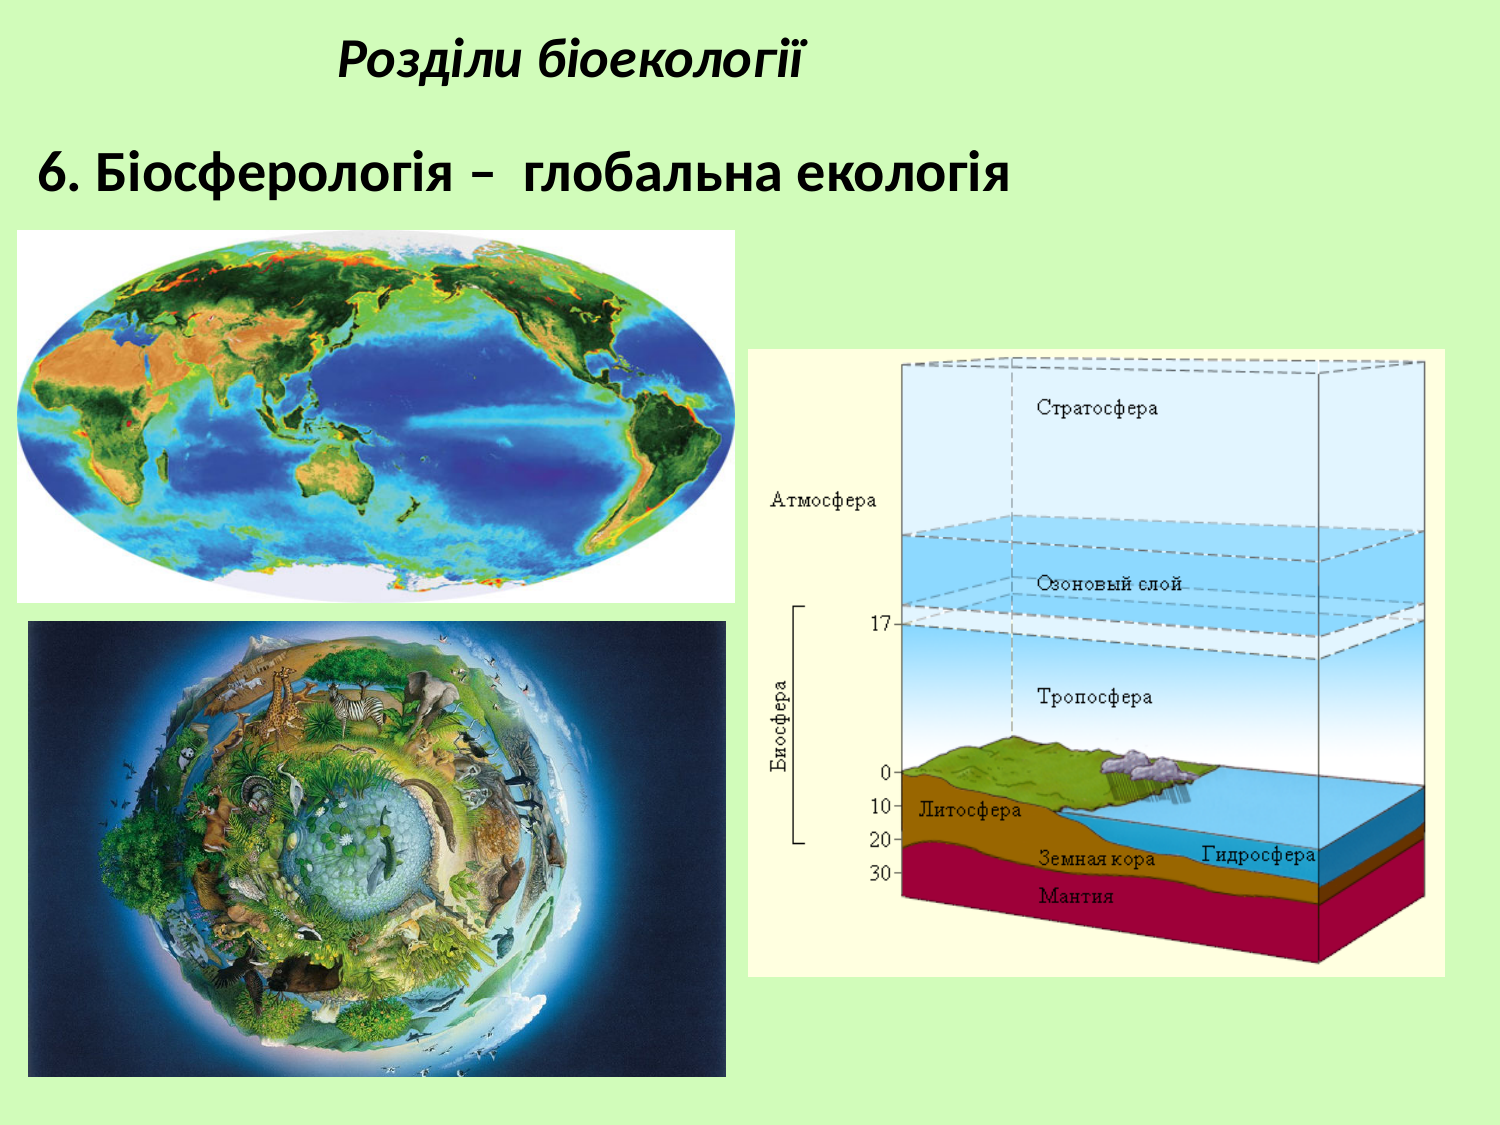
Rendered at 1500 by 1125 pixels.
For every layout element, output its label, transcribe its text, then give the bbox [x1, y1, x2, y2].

text_box 6. Біосферологія – глобальна екологія [22, 125, 1428, 211]
picture [17, 230, 735, 604]
text_box Розділи біоекології [222, 0, 920, 125]
picture [28, 621, 726, 1077]
picture [747, 349, 1446, 977]
